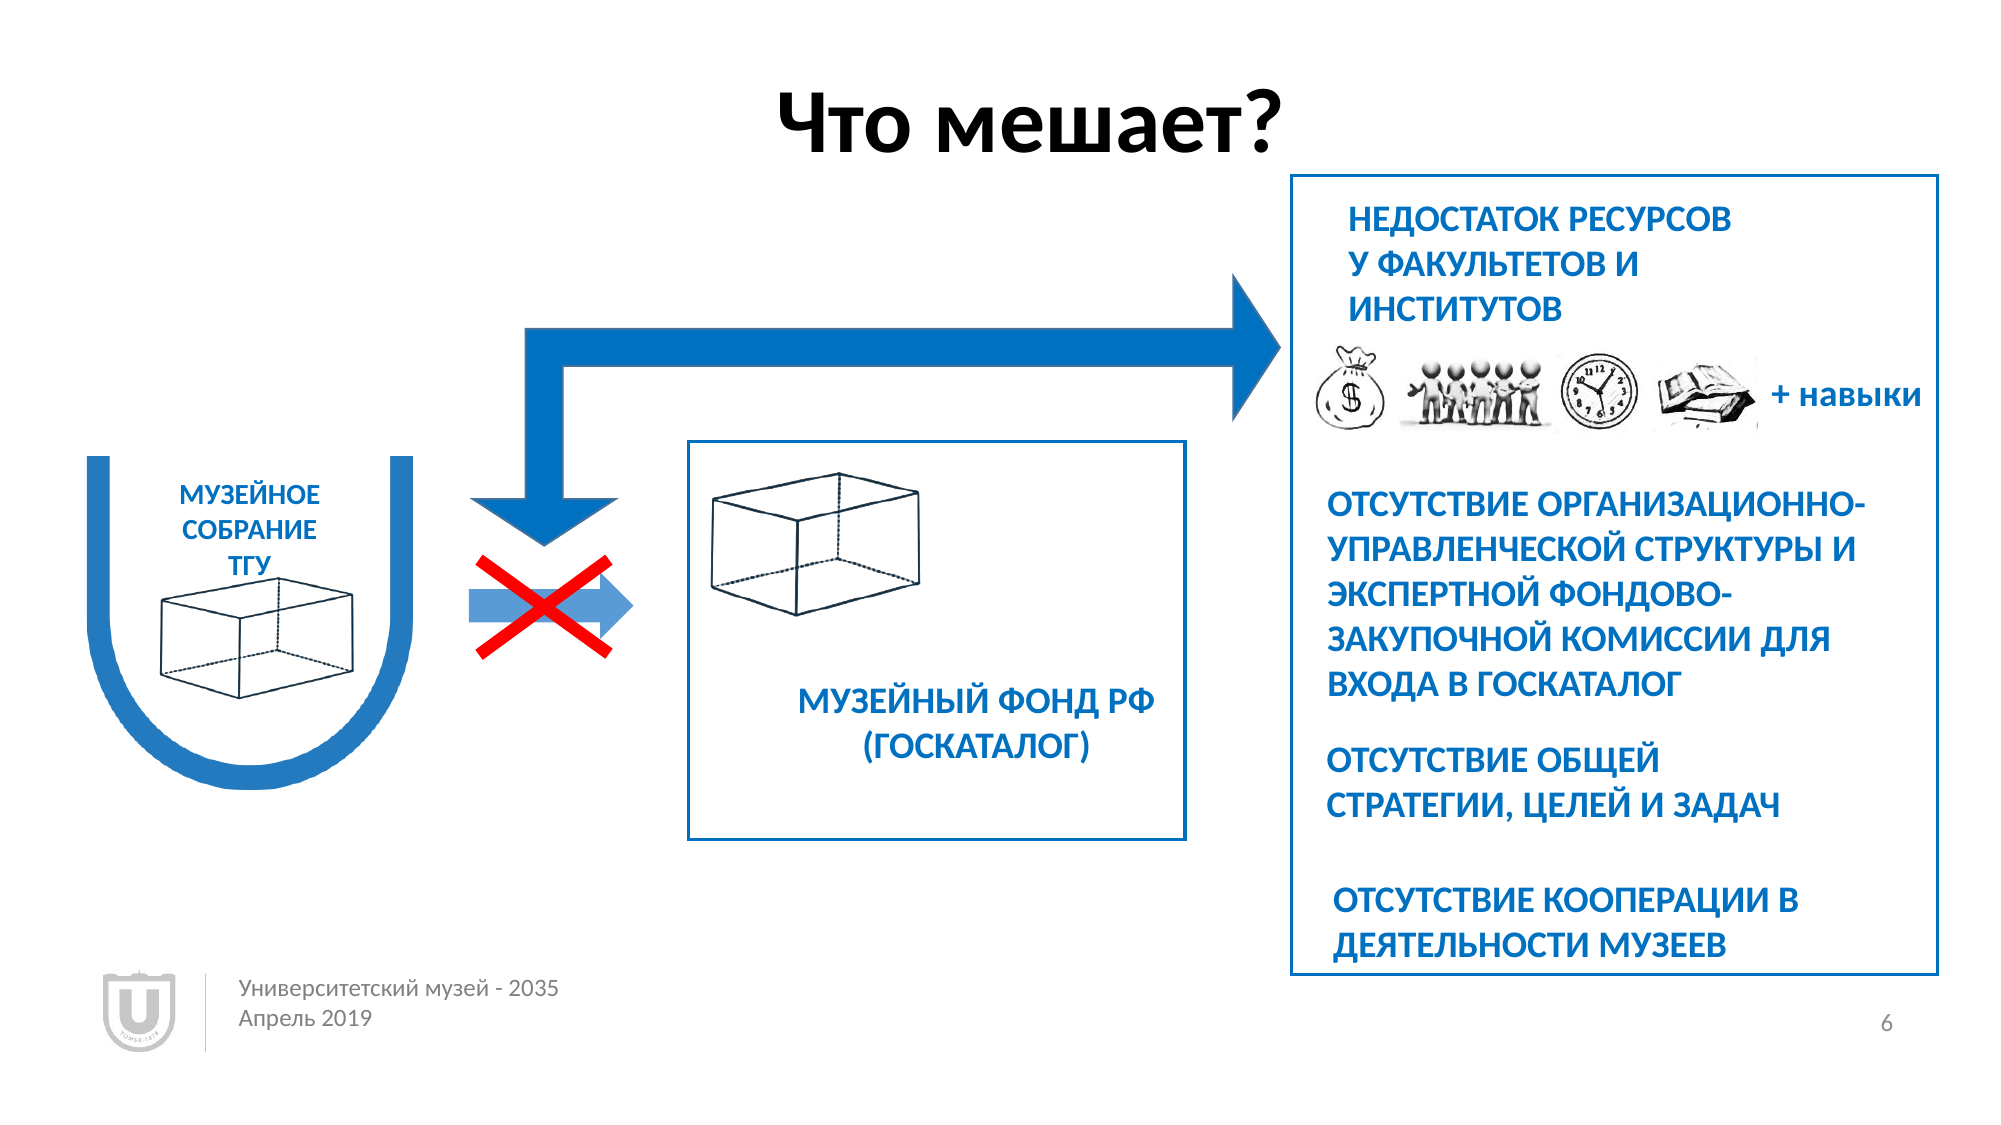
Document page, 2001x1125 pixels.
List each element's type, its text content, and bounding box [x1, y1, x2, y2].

slide_number 6 [1458, 991, 1909, 1052]
text_box Университетский музей - 2035 Апрель 2019 [231, 975, 1064, 1039]
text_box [86, 175, 1945, 975]
picture [103, 969, 206, 1052]
text_box Что мешает? [103, 55, 1959, 190]
